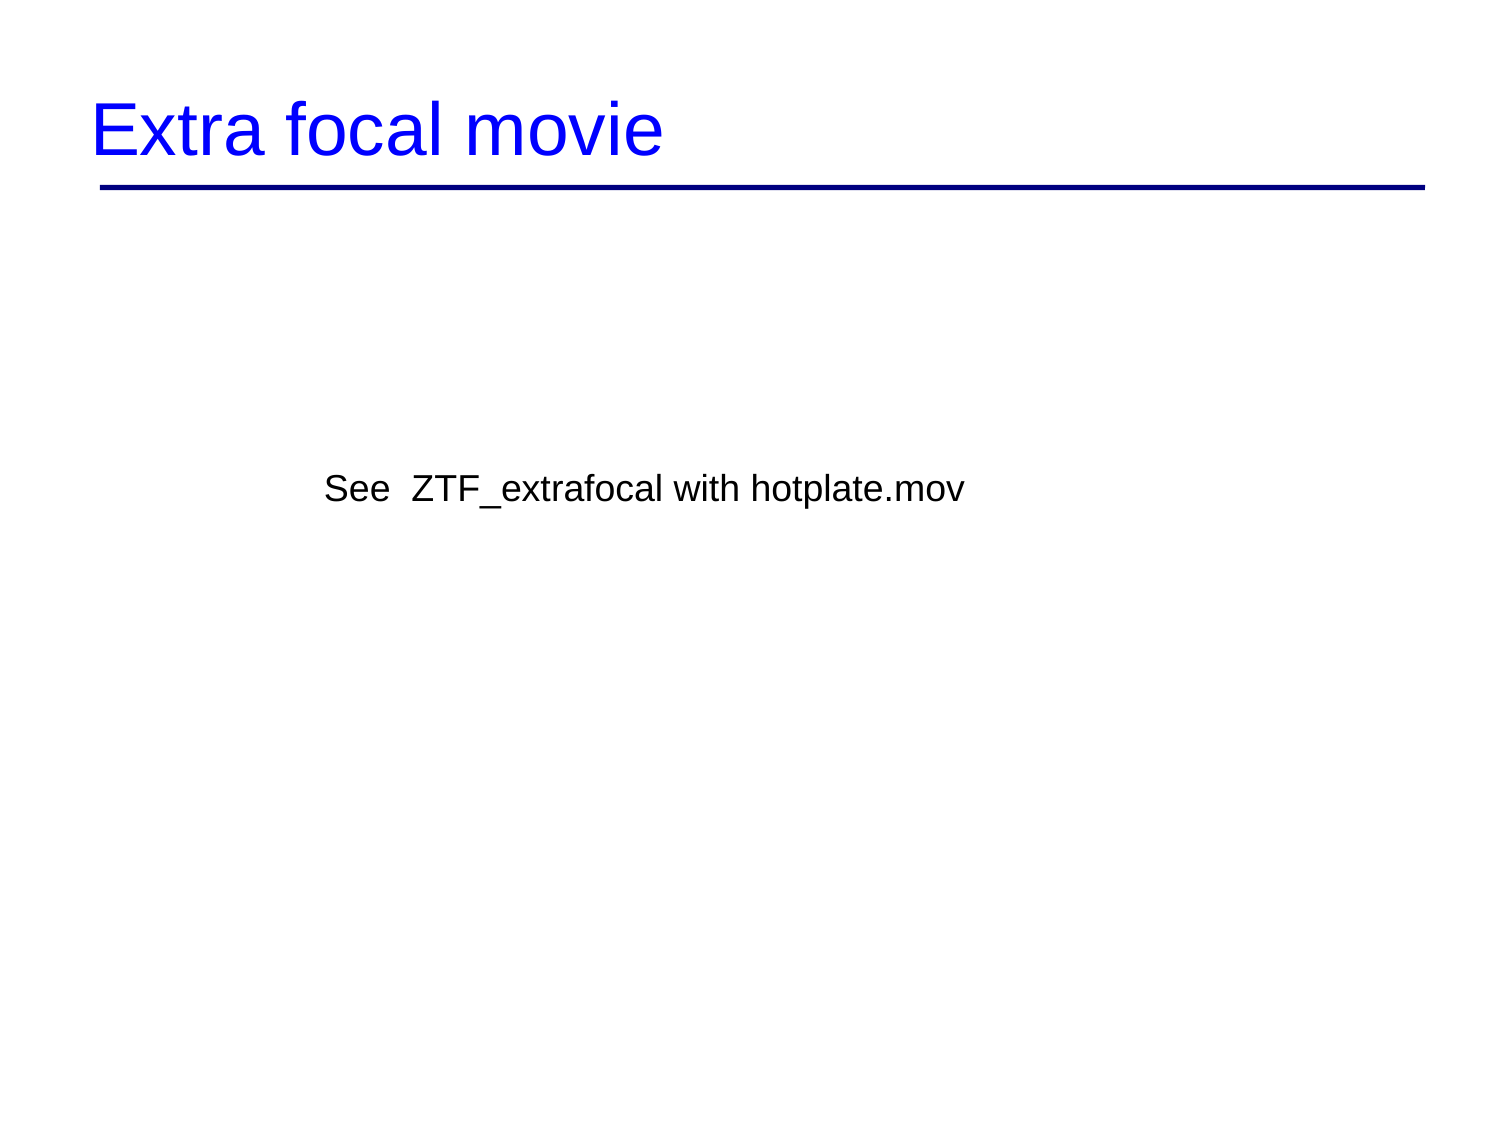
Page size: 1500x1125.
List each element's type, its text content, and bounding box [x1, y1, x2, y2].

title Extra focal movie [75, 62, 1438, 188]
text_box See ZTF_extrafocal with hotplate.mov [309, 456, 1163, 516]
